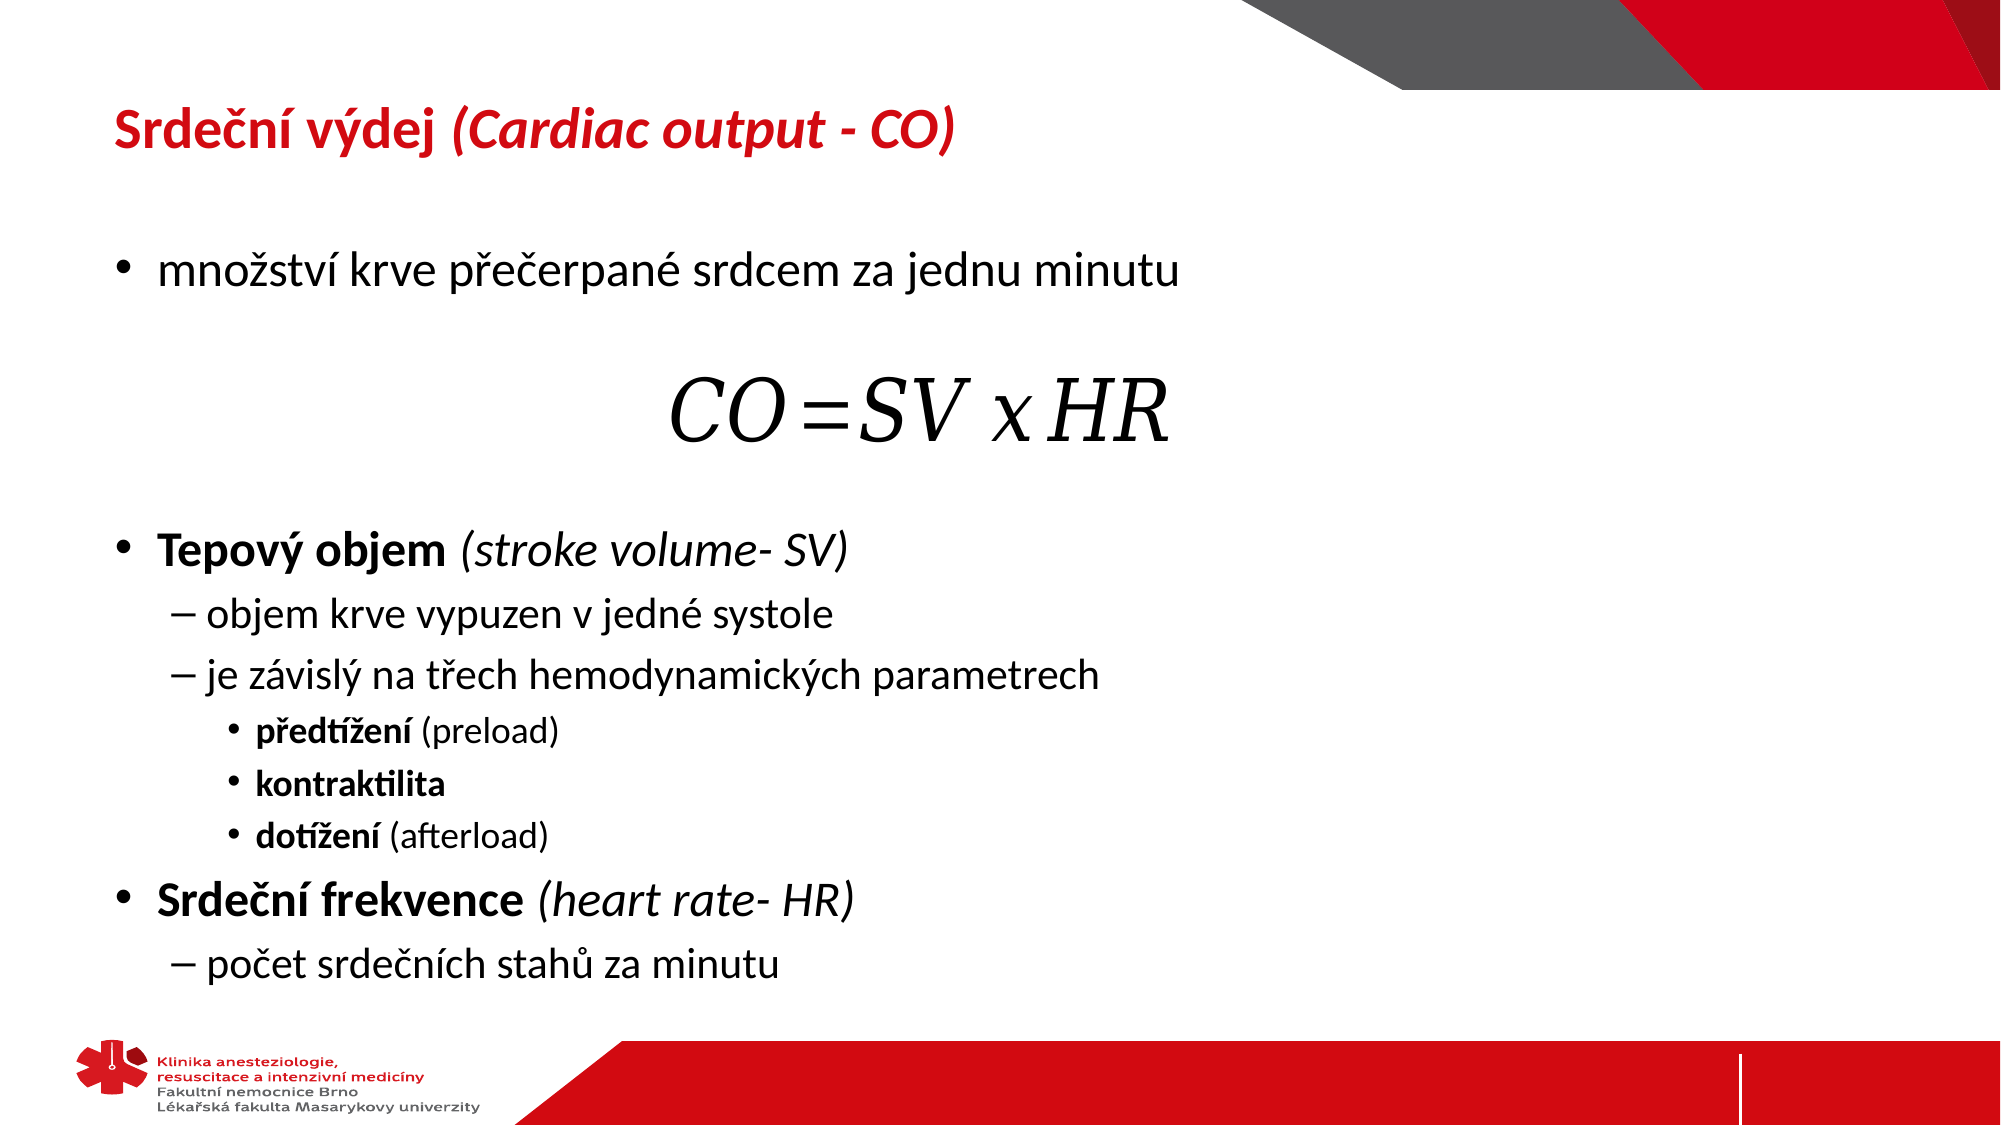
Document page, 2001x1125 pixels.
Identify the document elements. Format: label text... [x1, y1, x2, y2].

list množství krve přečerpané srdcem za jednu minutu Tepový objem (stroke volume- SV) objem krve vypuzen v jedné systole je závislý na třech hemodynamických parametrech předtížení (preload) kontraktilita dotížení (afterload) Srdeční frekvence (heart rate- HR) počet srdečních stahů za minutu [99, 165, 1901, 1004]
title Srdeční výdej (Cardiac output - CO) [99, 84, 1741, 165]
